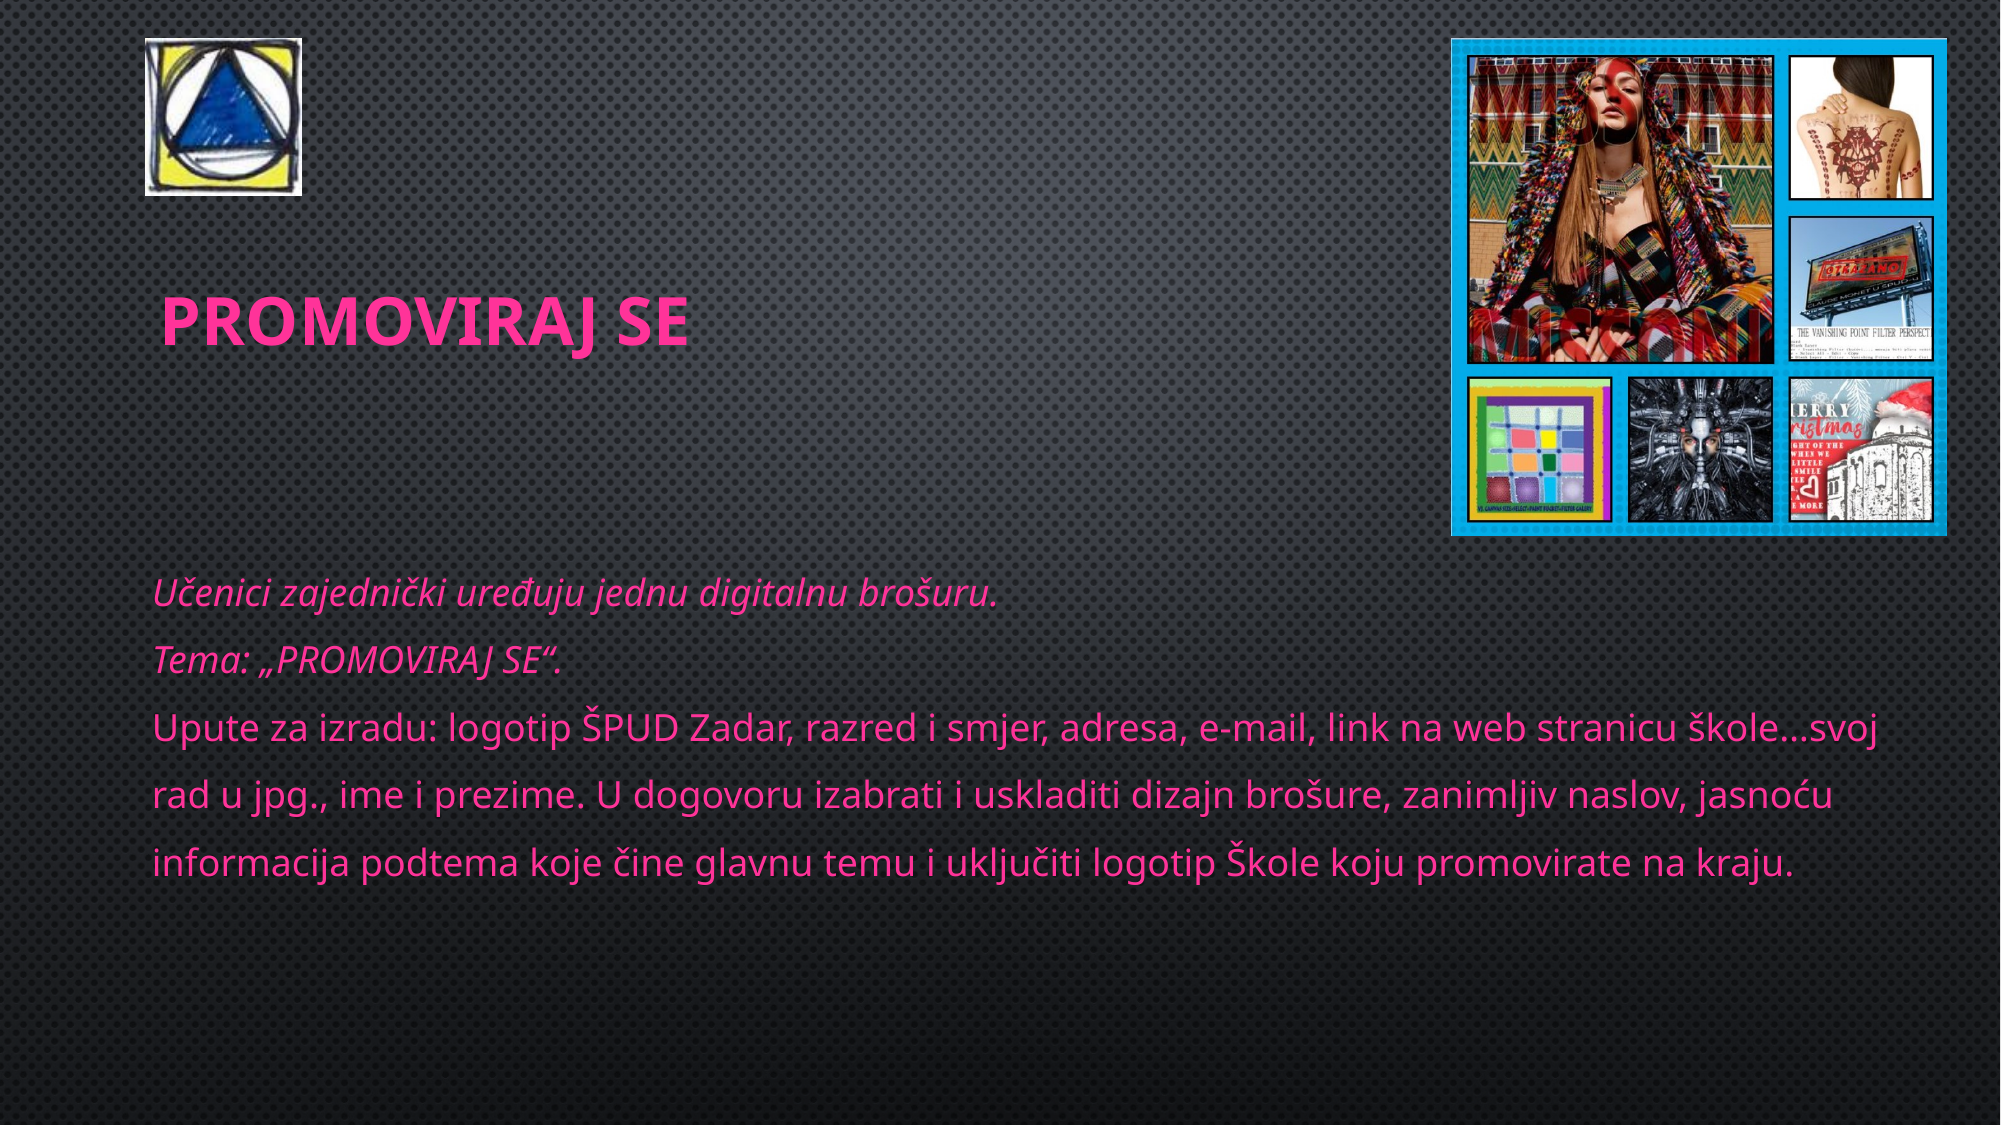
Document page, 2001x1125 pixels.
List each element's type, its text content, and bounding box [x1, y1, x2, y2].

picture [1628, 377, 1773, 522]
text_box Učenici zajednički uređuju jednu digitalnu brošuru. Tema: „PROMOVIRAJ SE“. Upute za izradu: logotip ŠPUD Zadar, razred i smjer, adresa, e-mail, link na web stranicu škole…svoj rad u jpg., ime i prezime. U dogovoru izabrati i uskladiti dizajn brošure, zanimljiv naslov, jasnoću informacija podtema koje čine glavnu temu i uključiti logotip Škole koju promovirate na kraju. [136, 493, 1904, 891]
picture [144, 38, 302, 196]
picture [1788, 55, 1934, 200]
picture [1467, 377, 1612, 522]
picture [1467, 55, 1775, 363]
title Promoviraj se [145, 162, 1451, 475]
picture [1788, 216, 1934, 361]
picture [1788, 377, 1934, 522]
